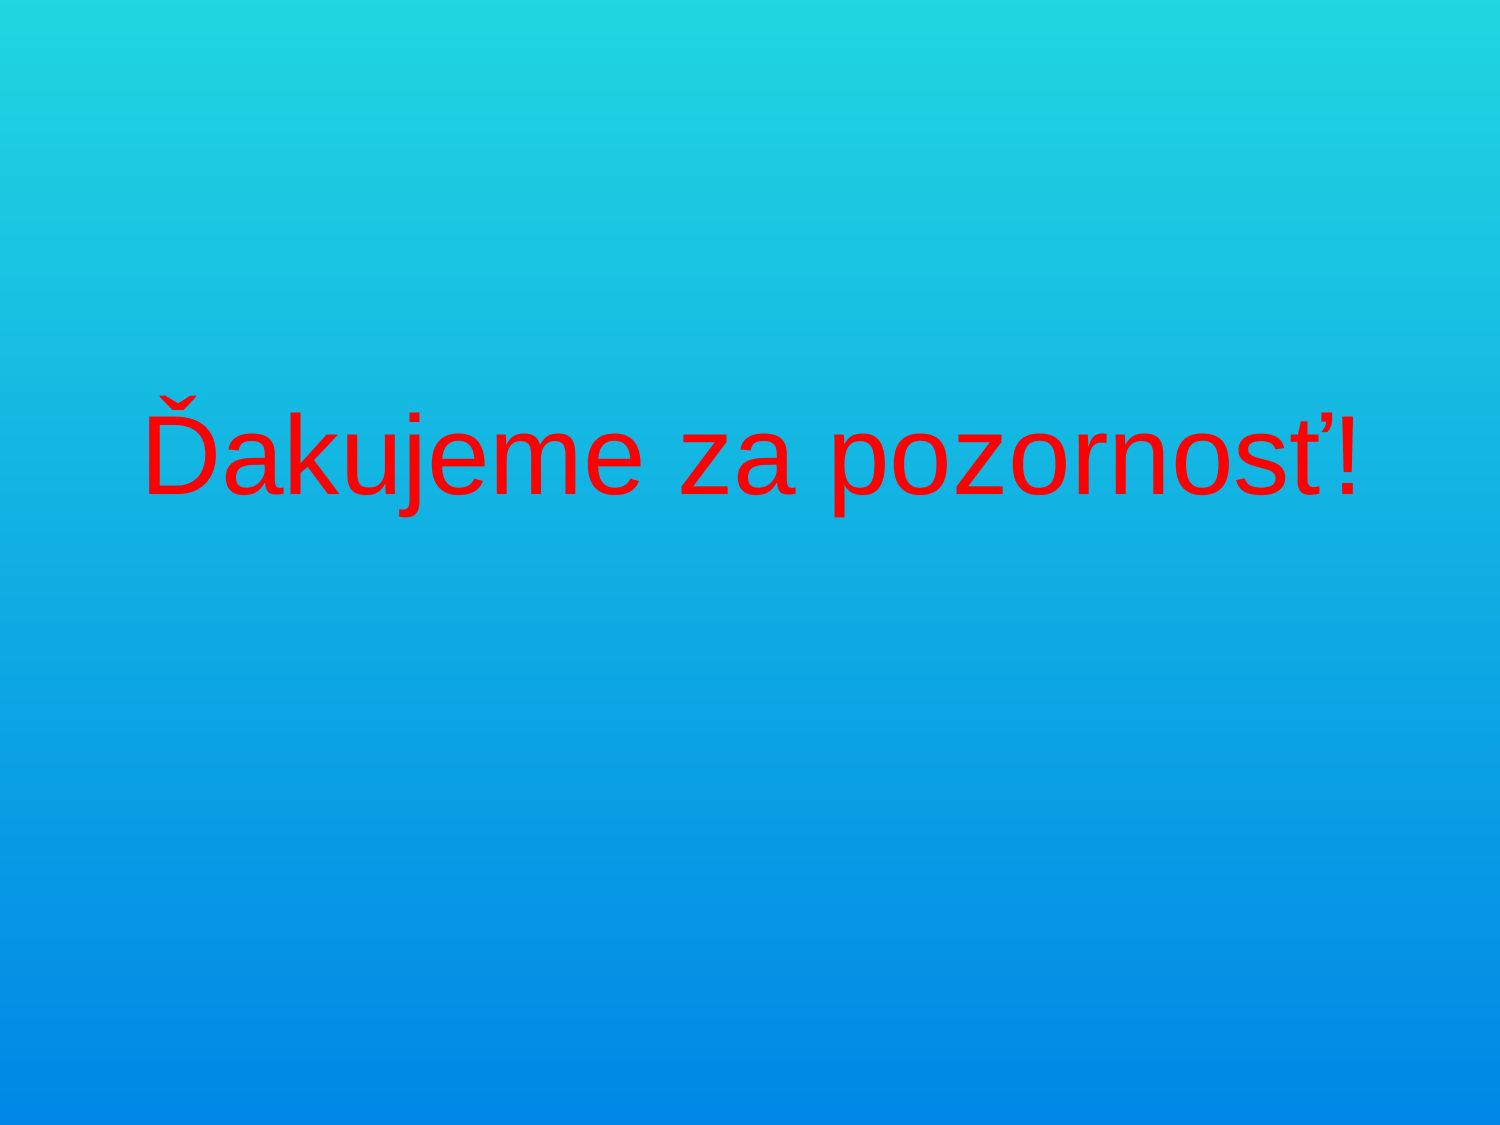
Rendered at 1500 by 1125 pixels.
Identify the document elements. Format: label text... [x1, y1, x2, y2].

title Ďakujeme za pozornosť! [76, 302, 1427, 597]
